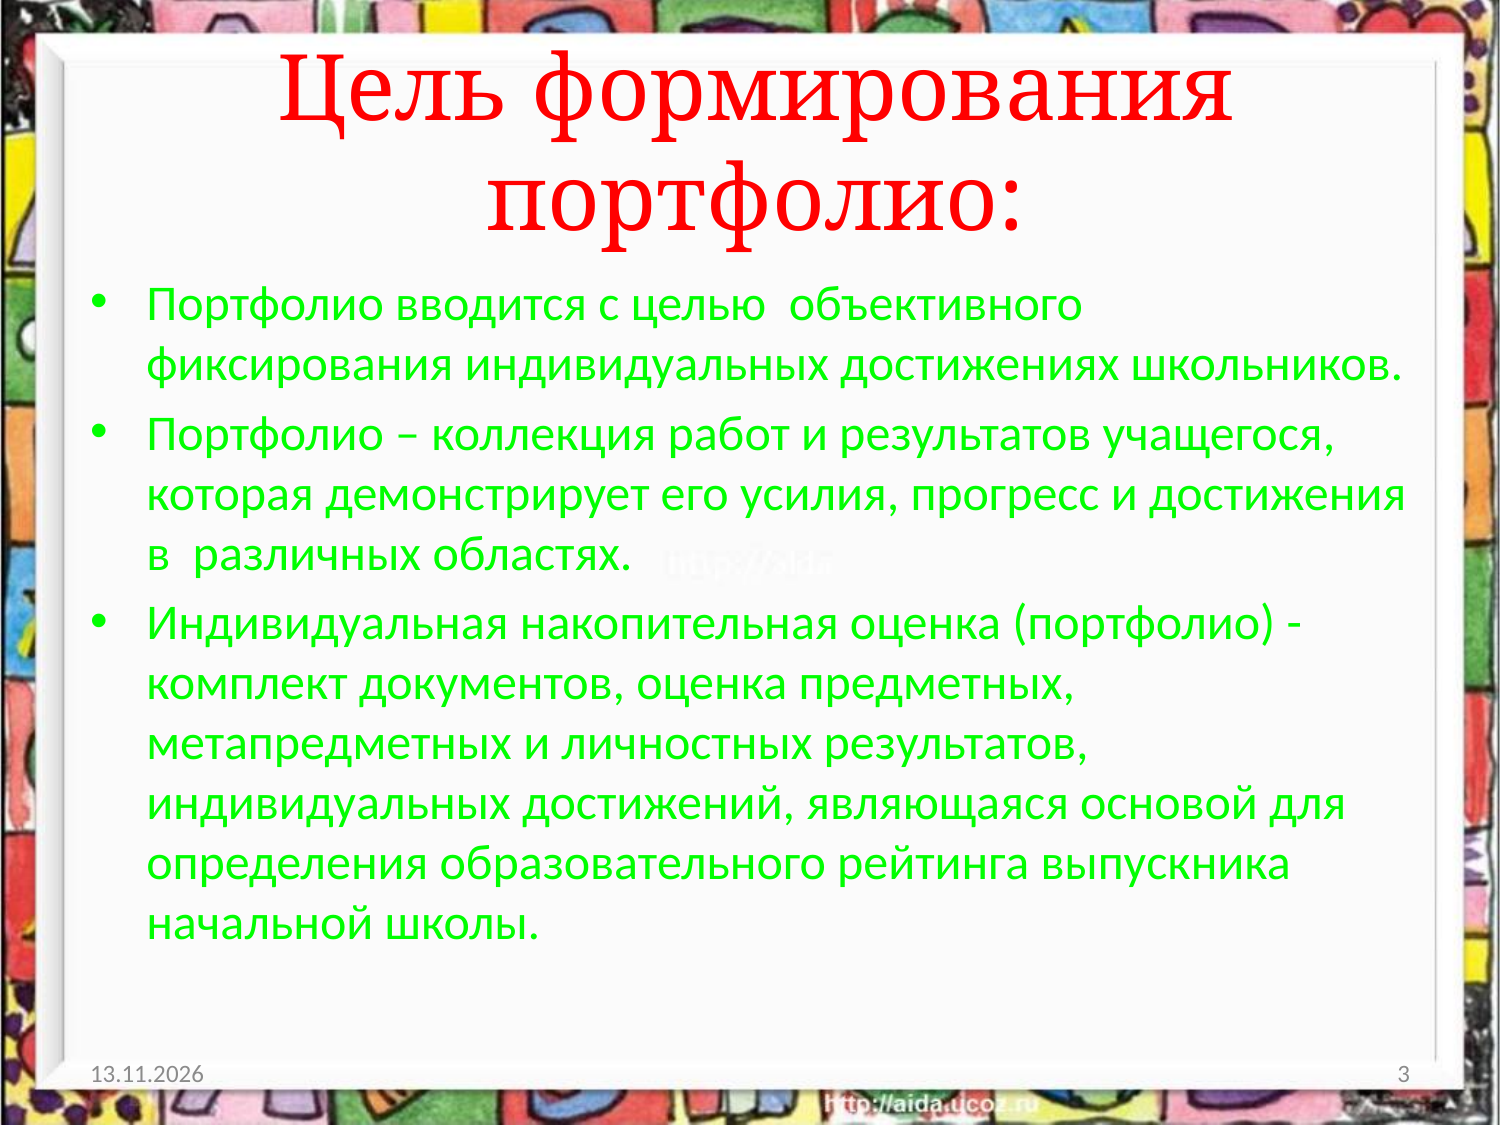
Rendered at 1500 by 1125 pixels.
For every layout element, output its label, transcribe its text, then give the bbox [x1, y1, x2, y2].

list Портфолио вводится с целью объективного фиксирования индивидуальных достижениях школьников. Портфолио – коллекция работ и результатов учащегося, которая демонстрирует его усилия, прогресс и достижения в различных областях. Индивидуальная накопительная оценка (портфолио) - комплект документов, оценка предметных, метапредметных и личностных результатов, индивидуальных достижений, являющаяся основой для определения образовательного рейтинга выпускника начальной школы. [75, 262, 1425, 1005]
picture [0, 0, 1500, 1125]
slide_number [75, 1042, 425, 1103]
slide_number 3 [1074, 1042, 1425, 1103]
title Цель формирования портфолио: [29, 45, 1483, 233]
